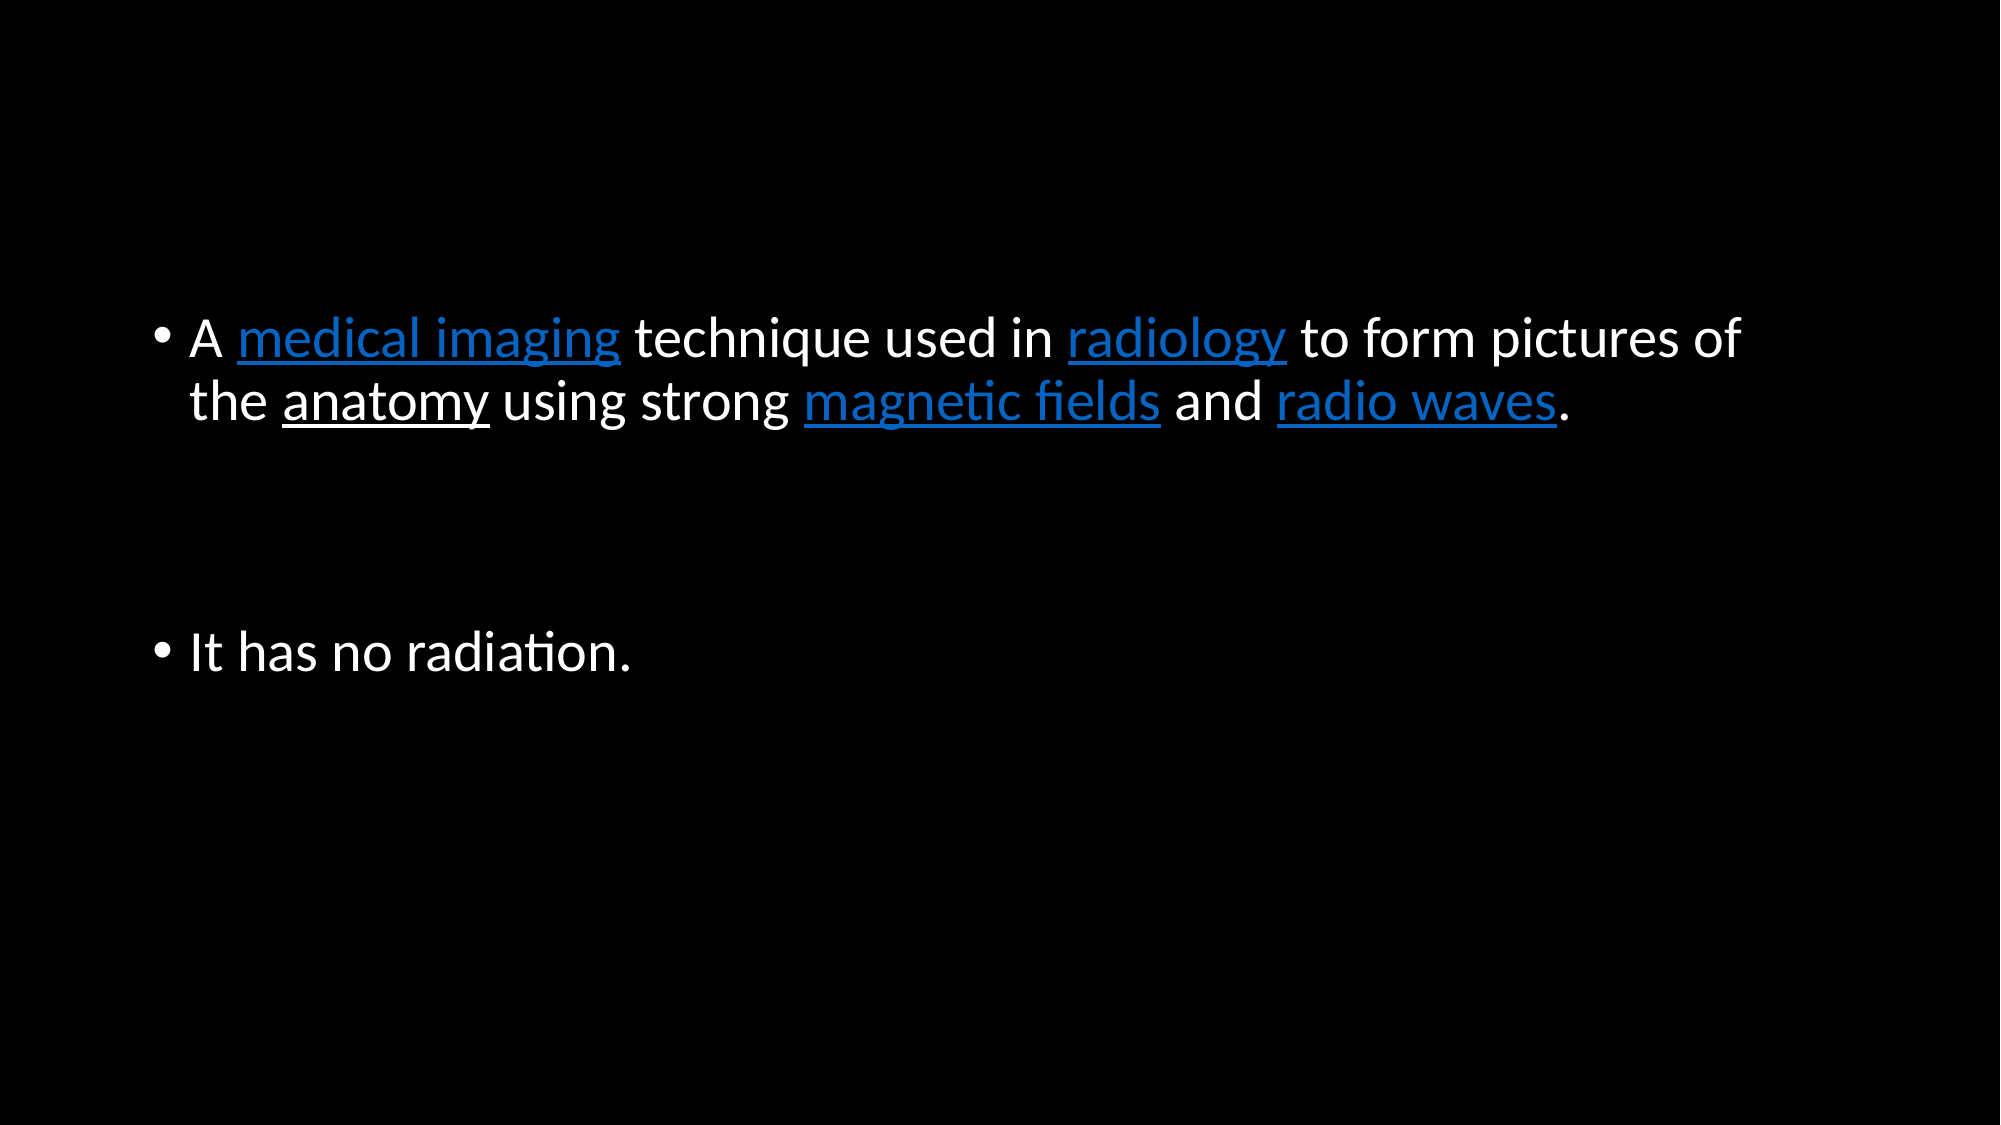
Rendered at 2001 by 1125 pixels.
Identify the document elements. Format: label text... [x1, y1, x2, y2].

list A medical imaging technique used in radiology to form pictures of the anatomy using strong magnetic fields and radio waves. It has no radiation. [137, 299, 1863, 1014]
